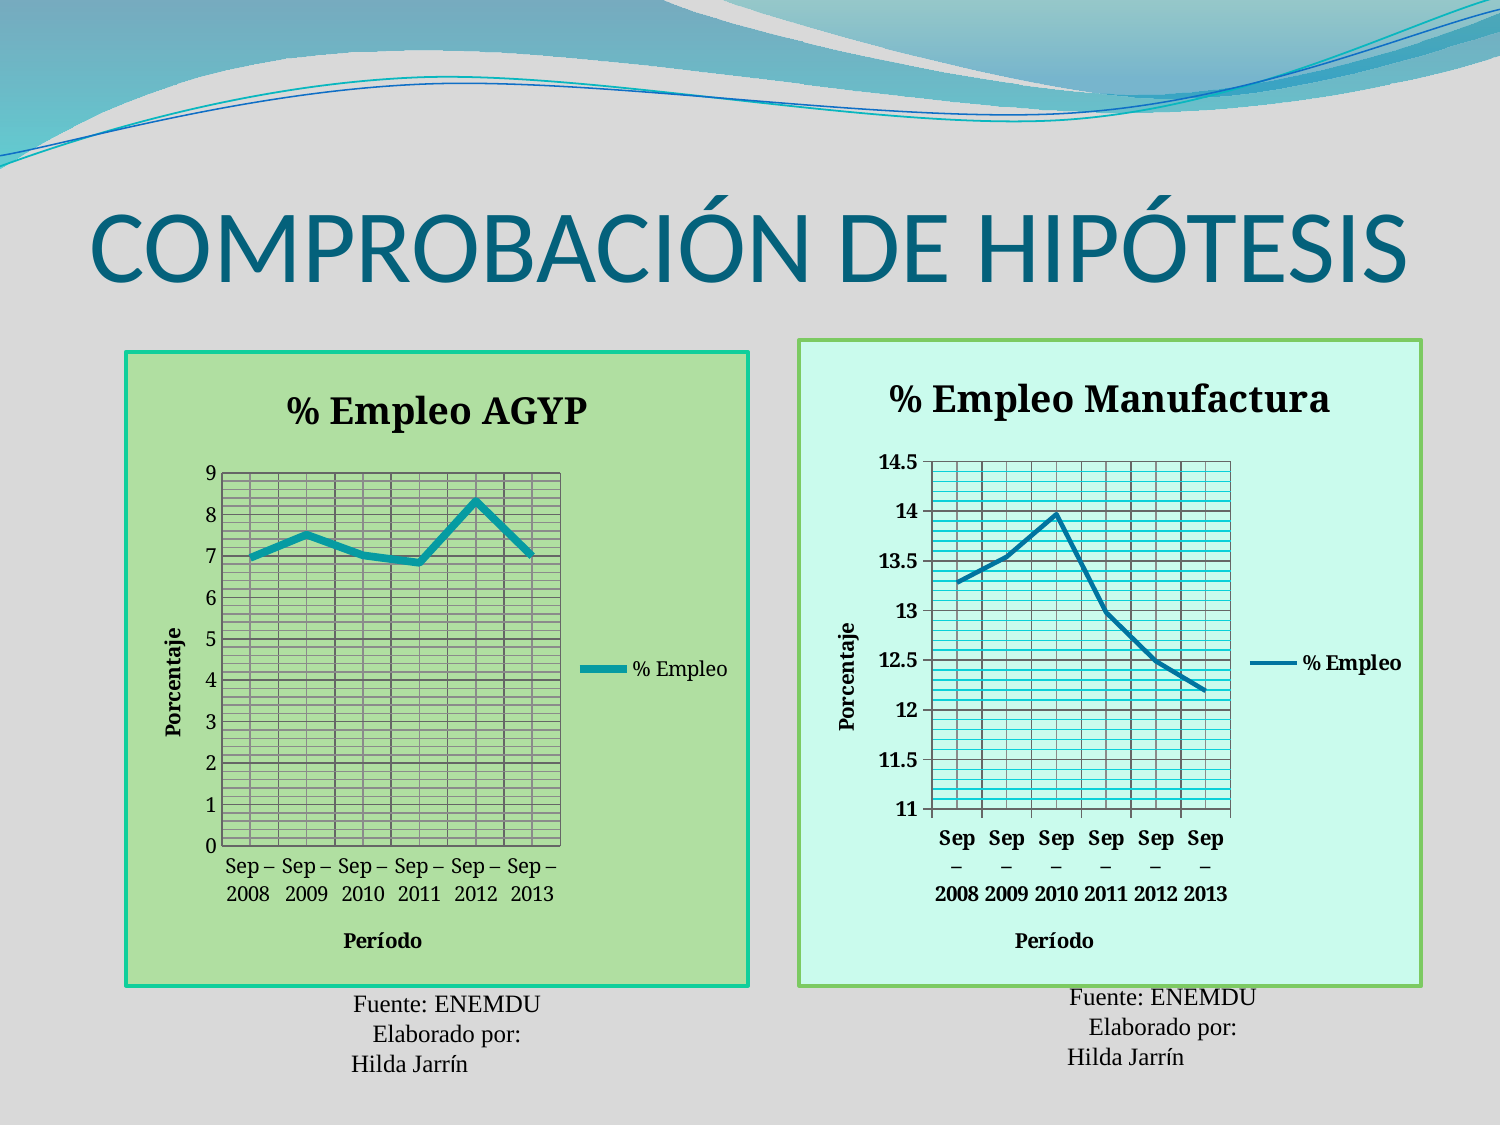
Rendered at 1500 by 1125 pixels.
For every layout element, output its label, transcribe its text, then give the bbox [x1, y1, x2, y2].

text_box Fuente: ENEMDU Elaborado por: Hilda Jarrín [974, 1001, 1278, 1063]
chart [796, 337, 1424, 988]
title COMPROBACIÓN DE HIPÓTESIS [75, 115, 1425, 303]
chart [123, 349, 751, 988]
text_box Fuente: ENEMDU Elaborado por: Hilda Jarrín [258, 1000, 561, 1070]
